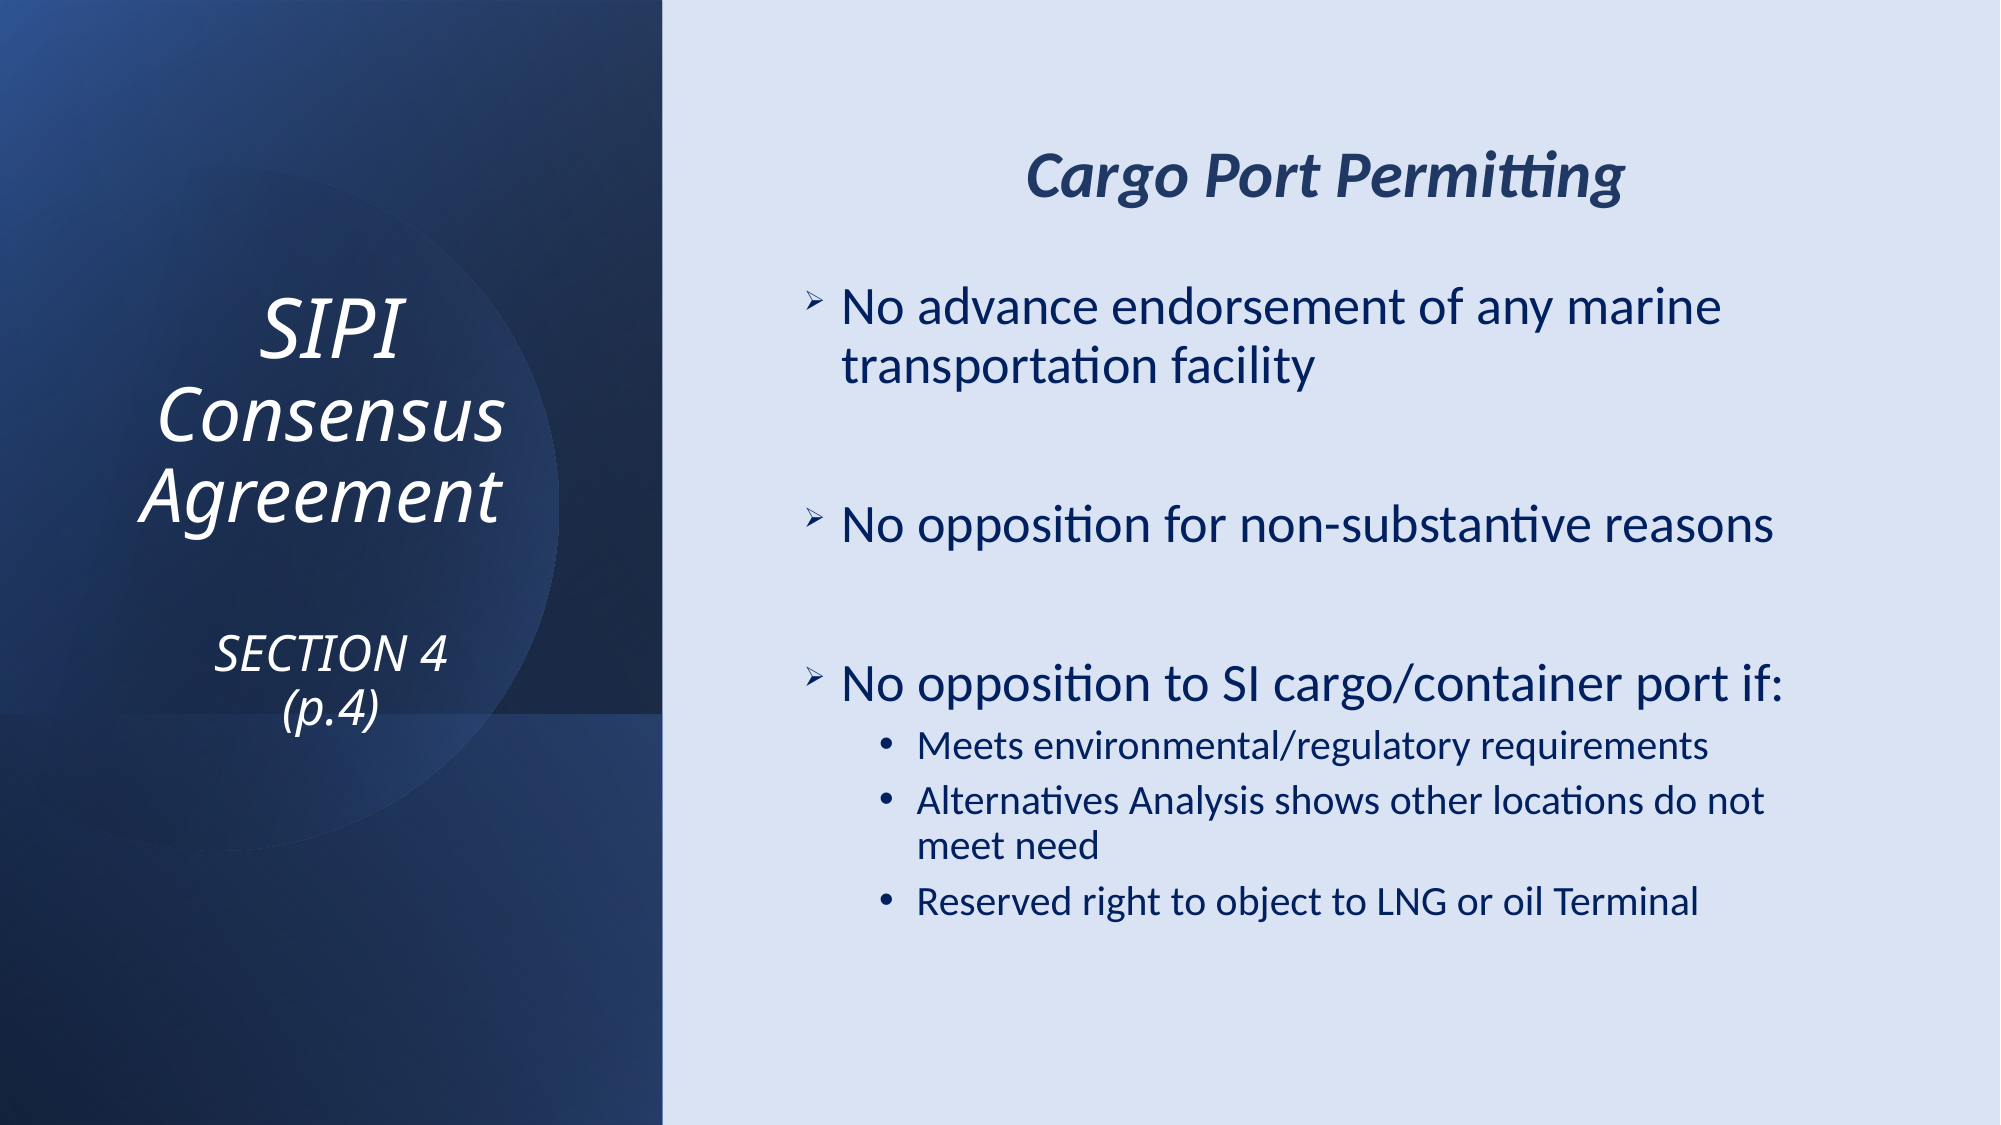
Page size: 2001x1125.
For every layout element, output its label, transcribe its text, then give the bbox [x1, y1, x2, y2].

text_box [663, 0, 2000, 1125]
list Cargo Port Permitting No advance endorsement of any marine transportation facility No opposition for non-substantive reasons No opposition to SI cargo/container port if: Meets environmental/regulatory requirements Alternatives Analysis shows other locations do not meet need Reserved right to object to LNG or oil Terminal [789, 106, 1865, 1081]
text_box [0, 0, 663, 1124]
title SIPI Consensus Agreement SECTION 4 (p.4) [27, 0, 635, 745]
